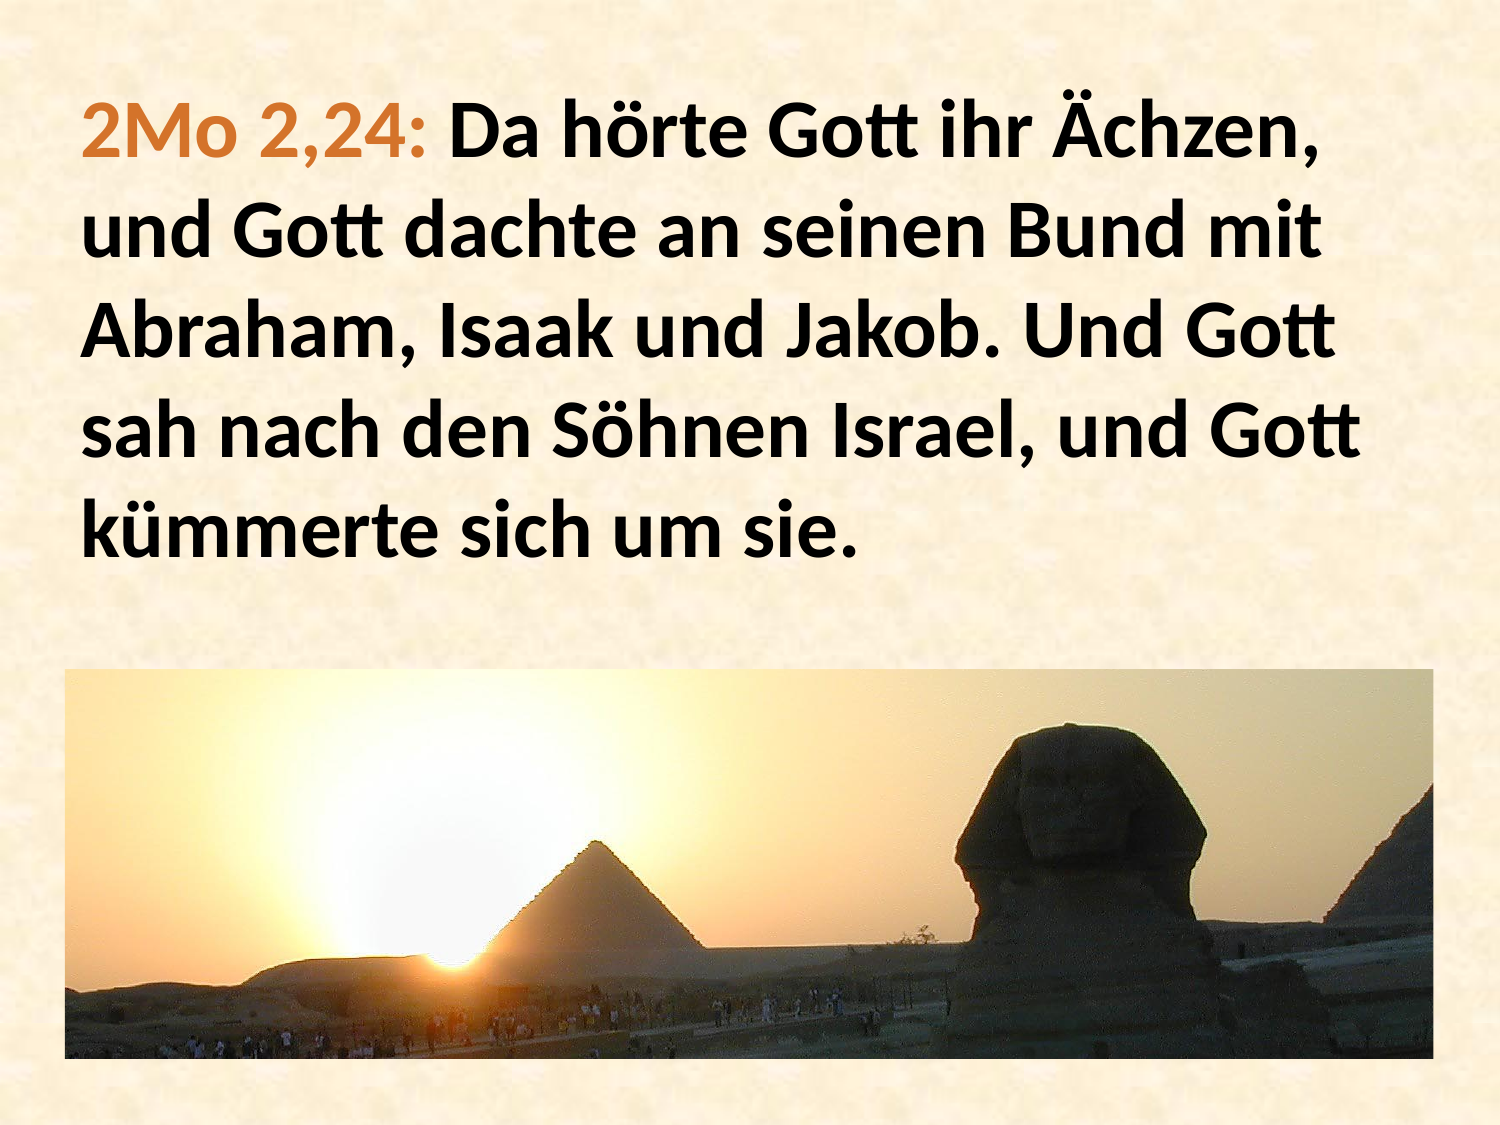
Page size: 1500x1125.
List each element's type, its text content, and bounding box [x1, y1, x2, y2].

text_box 2Mo 2,24: Da hörte Gott ihr Ächzen, und Gott dachte an seinen Bund mit Abraham, Isaak und Jakob. Und Gott sah nach den Söhnen Israel, und Gott kümmerte sich um sie. [64, 66, 1447, 598]
picture [0, 0, 1500, 1125]
